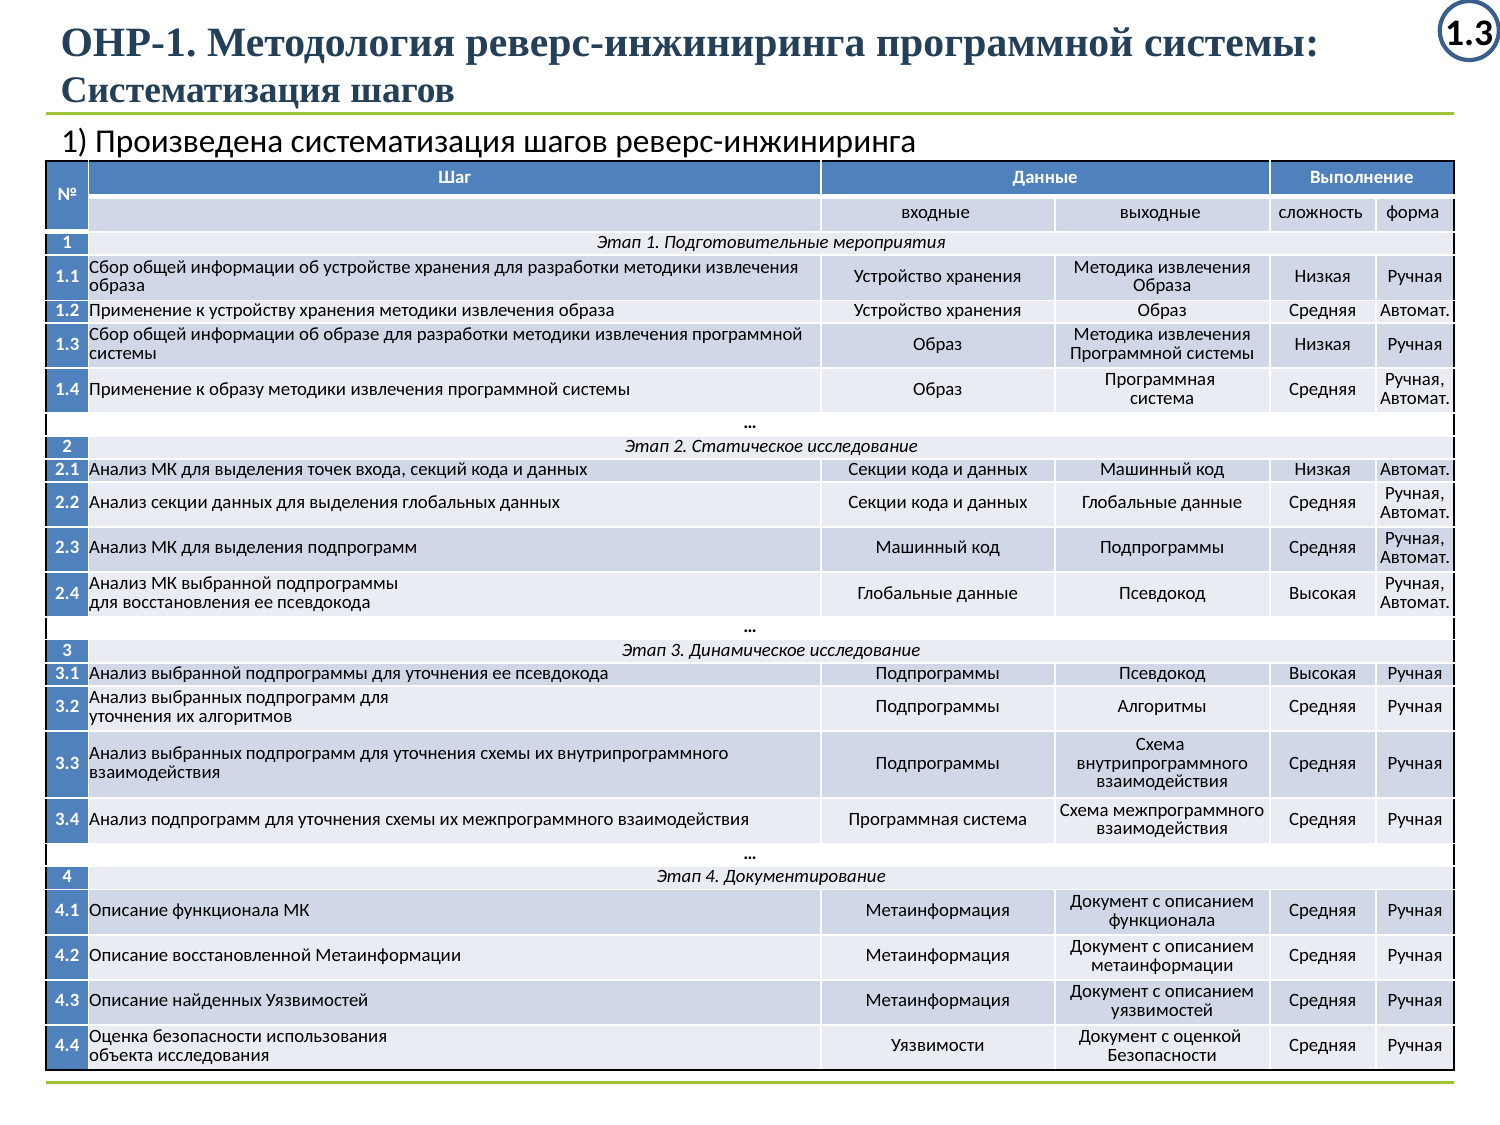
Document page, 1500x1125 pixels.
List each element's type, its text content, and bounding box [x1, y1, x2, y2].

table_cell Описание найденных Уязвимостей [89, 981, 820, 1024]
table_cell 4.1 [47, 890, 88, 934]
table_cell Автомат. [1377, 460, 1453, 481]
table_cell Анализ выбранных подпрограмм для уточнения их алгоритмов [89, 687, 820, 730]
table_cell Ручная [1377, 687, 1453, 730]
text_box 1.3 [1437, 0, 1500, 63]
table_cell Анализ выбранной подпрограммы для уточнения ее псевдокода [89, 664, 820, 685]
table_cell Методика извлечения Образа [1056, 256, 1269, 300]
table_cell Ручная [1377, 799, 1453, 843]
table_cell Анализ секции данных для выделения глобальных данных [89, 483, 820, 526]
table_cell Описание восстановленной Метаинформации [89, 936, 820, 979]
table_cell Низкая [1271, 256, 1375, 300]
table_header № [47, 162, 88, 229]
table_cell Подпрограммы [822, 687, 1054, 730]
table_cell Псевдокод [1056, 573, 1269, 616]
table_cell Метаинформация [822, 981, 1054, 1024]
table_cell Средняя [1271, 799, 1375, 843]
table_cell Глобальные данные [1056, 483, 1269, 526]
table_cell 2 [47, 437, 88, 458]
table_cell Схема межпрограммного взаимодействия [1056, 799, 1269, 843]
table_cell Анализ МК для выделения точек входа, секций кода и данных [89, 460, 820, 481]
table_cell 1.4 [47, 369, 88, 412]
table_cell Средняя [1271, 369, 1375, 412]
table_header Шаг [89, 162, 820, 194]
table_cell Этап 3. Динамическое исследование [89, 640, 1453, 662]
table_cell Псевдокод [1056, 664, 1269, 685]
table_cell Ручная [1377, 664, 1453, 685]
table_cell Средняя [1271, 732, 1375, 797]
table_cell Средняя [1271, 528, 1375, 571]
table_cell [89, 199, 820, 231]
table_cell Секции кода и данных [822, 460, 1054, 481]
table_cell Метаинформация [822, 890, 1054, 934]
table_cell Высокая [1271, 664, 1375, 685]
table_cell Подпрограммы [822, 732, 1054, 797]
table_cell Анализ МК для выделения подпрограмм [89, 528, 820, 571]
table_cell 1.1 [47, 256, 88, 300]
table_cell 4.4 [47, 1026, 88, 1069]
table_cell Глобальные данные [822, 573, 1054, 616]
table_cell 3.3 [47, 732, 88, 797]
table_cell Подпрограммы [822, 664, 1054, 685]
table_cell Программная система [822, 799, 1054, 843]
table_cell Секции кода и данных [822, 483, 1054, 526]
table_cell 3.2 [47, 687, 88, 730]
table_cell 3.1 [47, 664, 88, 685]
table_cell … [47, 844, 1453, 865]
table_cell Устройство хранения [822, 301, 1054, 322]
table_cell 4.2 [47, 936, 88, 979]
table_cell Описание функционала МК [89, 890, 820, 934]
table_cell Сбор общей информации об устройстве хранения для разработки методики извлечения образа [89, 256, 820, 300]
table_cell Этап 2. Статическое исследование [89, 437, 1453, 458]
table_cell Документ с описанием функционала [1056, 890, 1269, 934]
table_cell Средняя [1271, 483, 1375, 526]
text_box ОНР-1. Методология реверс-инжиниринга программной системы: Систематизация шагов [45, 7, 1454, 113]
table_cell 4.3 [47, 981, 88, 1024]
table_cell Низкая [1271, 324, 1375, 367]
table_cell сложность [1271, 199, 1375, 231]
table_cell Применение к образу методики извлечения программной системы [89, 369, 820, 412]
text_box 1) Произведена систематизация шагов реверс-инжиниринга [46, 120, 933, 160]
table_cell Ручная, Автомат. [1377, 369, 1453, 412]
table_cell 2.1 [47, 460, 88, 481]
table_cell Машинный код [822, 528, 1054, 571]
table_cell Алгоритмы [1056, 687, 1269, 730]
table_cell Ручная [1377, 1026, 1453, 1069]
table_cell 4 [47, 867, 88, 889]
table_cell Сбор общей информации об образе для разработки методики извлечения программной системы [89, 324, 820, 367]
table_cell … [47, 414, 1453, 435]
table_cell Устройство хранения [822, 256, 1054, 300]
table_cell Ручная [1377, 732, 1453, 797]
table_cell Программная система [1056, 369, 1269, 412]
table_cell Подпрограммы [1056, 528, 1269, 571]
table_cell входные [822, 199, 1054, 231]
table_cell Образ [822, 324, 1054, 367]
table_cell Средняя [1271, 1026, 1375, 1069]
table_cell Документ с описанием уязвимостей [1056, 981, 1269, 1024]
table_cell Образ [822, 369, 1054, 412]
table_cell Документ с оценкой Безопасности [1056, 1026, 1269, 1069]
table_cell Ручная, Автомат. [1377, 528, 1453, 571]
table_cell Машинный код [1056, 460, 1269, 481]
table_cell Средняя [1271, 890, 1375, 934]
table_cell форма [1377, 199, 1453, 231]
table_cell Этап 4. Документирование [89, 867, 1453, 889]
table_cell 1 [47, 234, 88, 254]
table_cell 2.3 [47, 528, 88, 571]
table_cell Ручная [1377, 981, 1453, 1024]
table_cell … [47, 618, 1453, 639]
table_cell 3 [47, 640, 88, 662]
table_cell выходные [1056, 199, 1269, 231]
table_cell Средняя [1271, 301, 1375, 322]
table_cell Ручная [1377, 890, 1453, 934]
table_cell Применение к устройству хранения методики извлечения образа [89, 301, 820, 322]
table_cell Анализ подпрограмм для уточнения схемы их межпрограммного взаимодействия [89, 799, 820, 843]
table_cell Уязвимости [822, 1026, 1054, 1069]
table_cell Ручная [1377, 324, 1453, 367]
table_cell Высокая [1271, 573, 1375, 616]
table_cell 1.2 [47, 301, 88, 322]
table_cell Оценка безопасности использования объекта исследования [89, 1026, 820, 1069]
table_cell Ручная, Автомат. [1377, 573, 1453, 616]
table_header Данные [822, 162, 1269, 194]
table_cell 2.4 [47, 573, 88, 616]
table_cell Низкая [1271, 460, 1375, 481]
table_cell Метаинформация [822, 936, 1054, 979]
table_cell 2.2 [47, 483, 88, 526]
table_cell Ручная, Автомат. [1377, 483, 1453, 526]
table_cell Анализ выбранных подпрограмм для уточнения схемы их внутрипрограммного взаимодействия [89, 732, 820, 797]
table_cell Средняя [1271, 981, 1375, 1024]
table_header Выполнение [1271, 162, 1453, 194]
table_cell Методика извлечения Программной системы [1056, 324, 1269, 367]
table_cell Образ [1056, 301, 1269, 322]
table_cell Средняя [1271, 936, 1375, 979]
table_cell Документ с описанием метаинформации [1056, 936, 1269, 979]
table_cell 1.3 [47, 324, 88, 367]
table_cell Ручная [1377, 256, 1453, 300]
table_cell Схема внутрипрограммного взаимодействия [1056, 732, 1269, 797]
table_cell Ручная [1377, 936, 1453, 979]
table_cell 3.4 [47, 799, 88, 843]
table_cell Автомат. [1377, 301, 1453, 322]
table_cell Этап 1. Подготовительные мероприятия [89, 233, 1453, 254]
table_cell Анализ МК выбранной подпрограммы для восстановления ее псевдокода [89, 573, 820, 616]
table_cell Средняя [1271, 687, 1375, 730]
